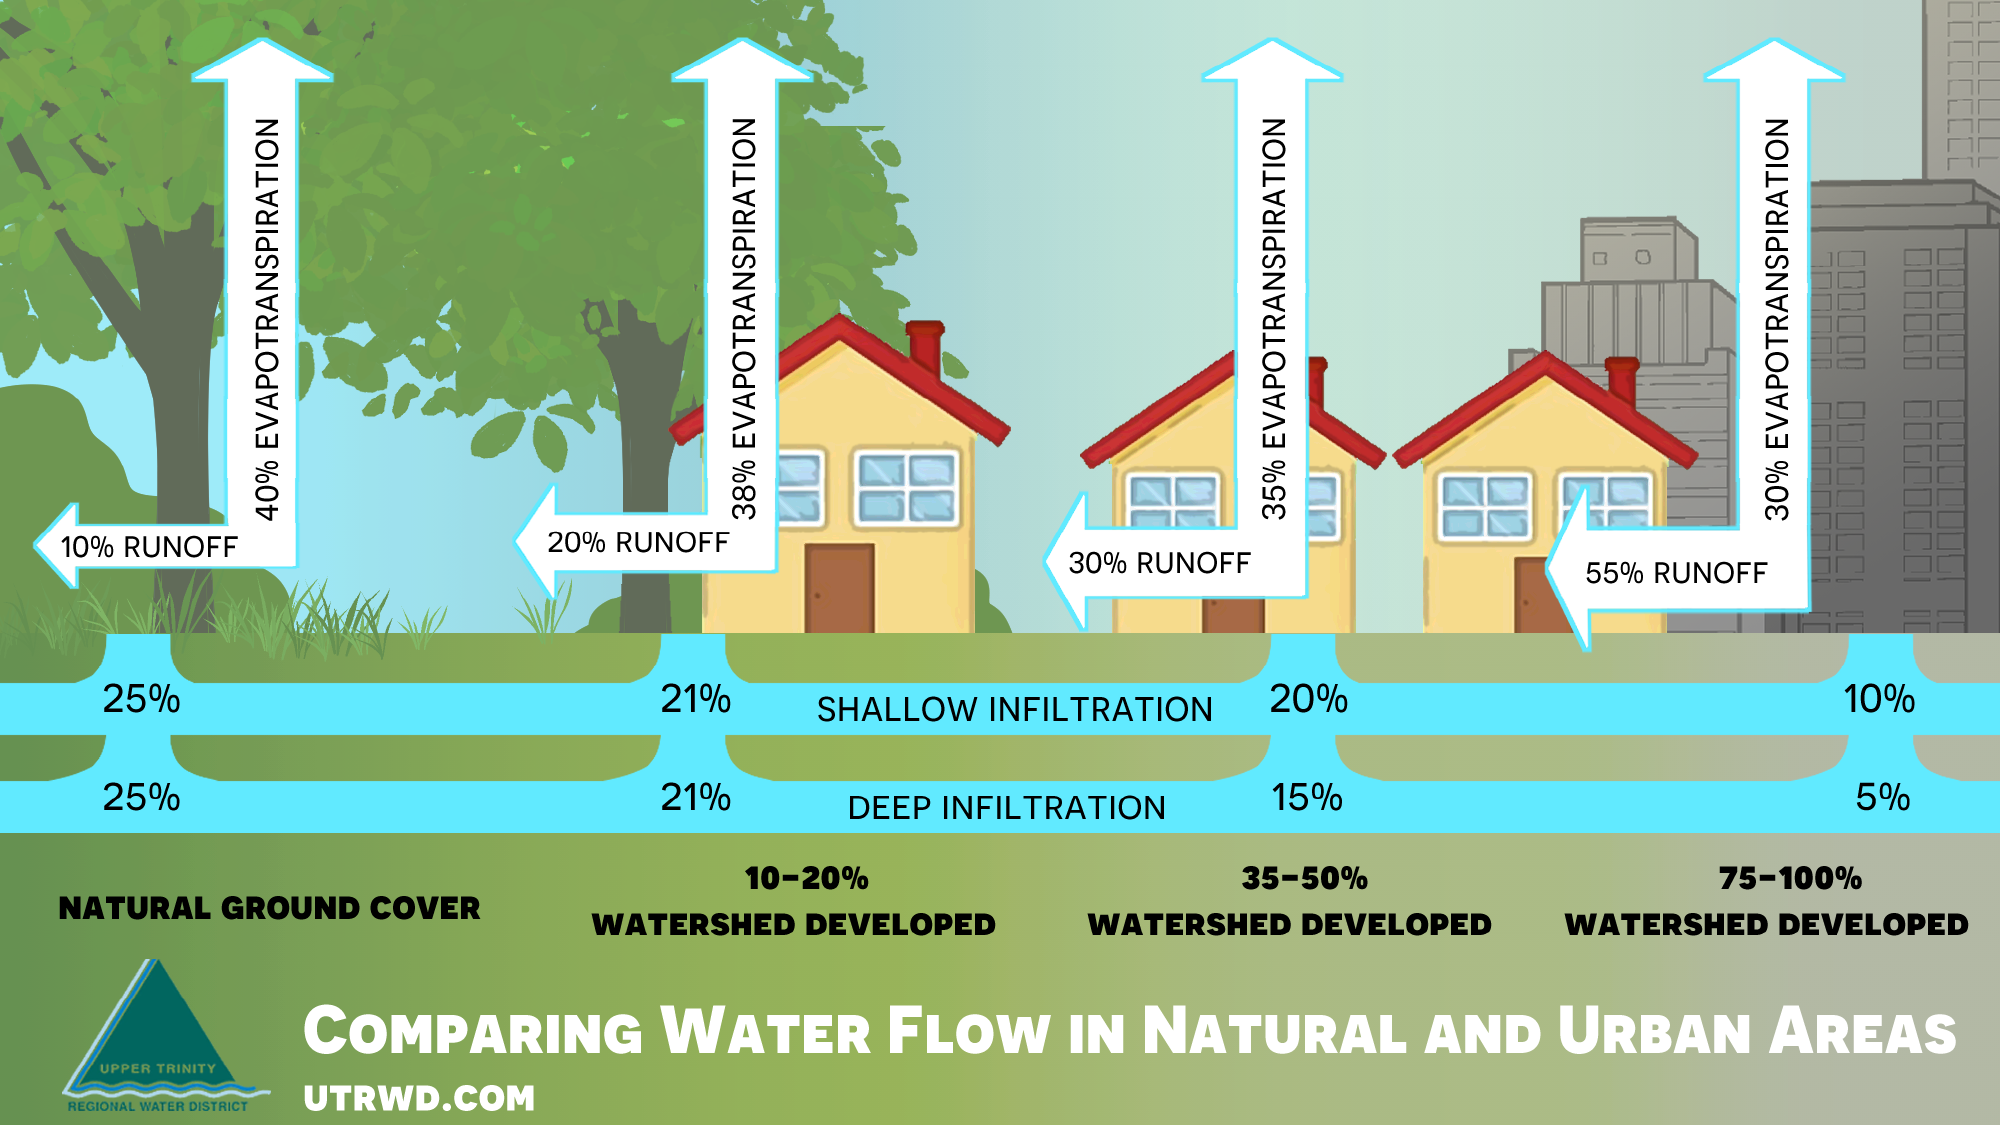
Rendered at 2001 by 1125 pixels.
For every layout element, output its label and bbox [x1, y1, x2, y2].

list [0, 0, 2000, 1125]
